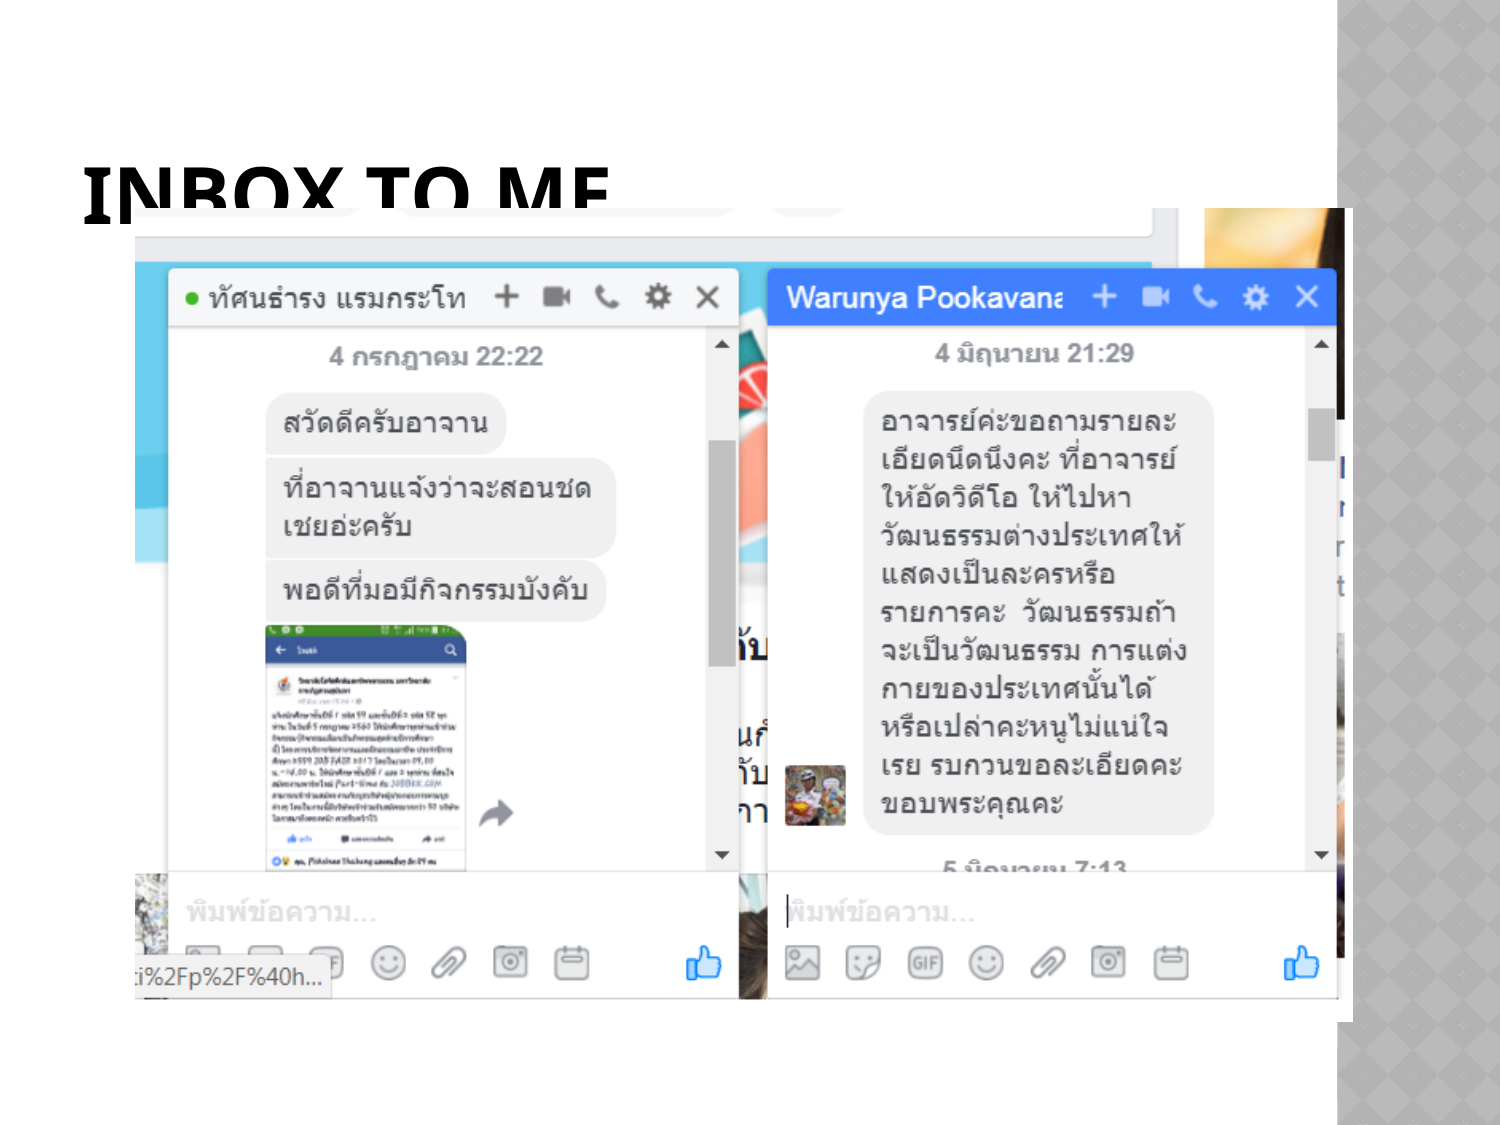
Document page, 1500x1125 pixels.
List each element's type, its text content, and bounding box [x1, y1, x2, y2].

title Inbox to me [75, 52, 1263, 240]
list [135, 207, 1353, 1023]
